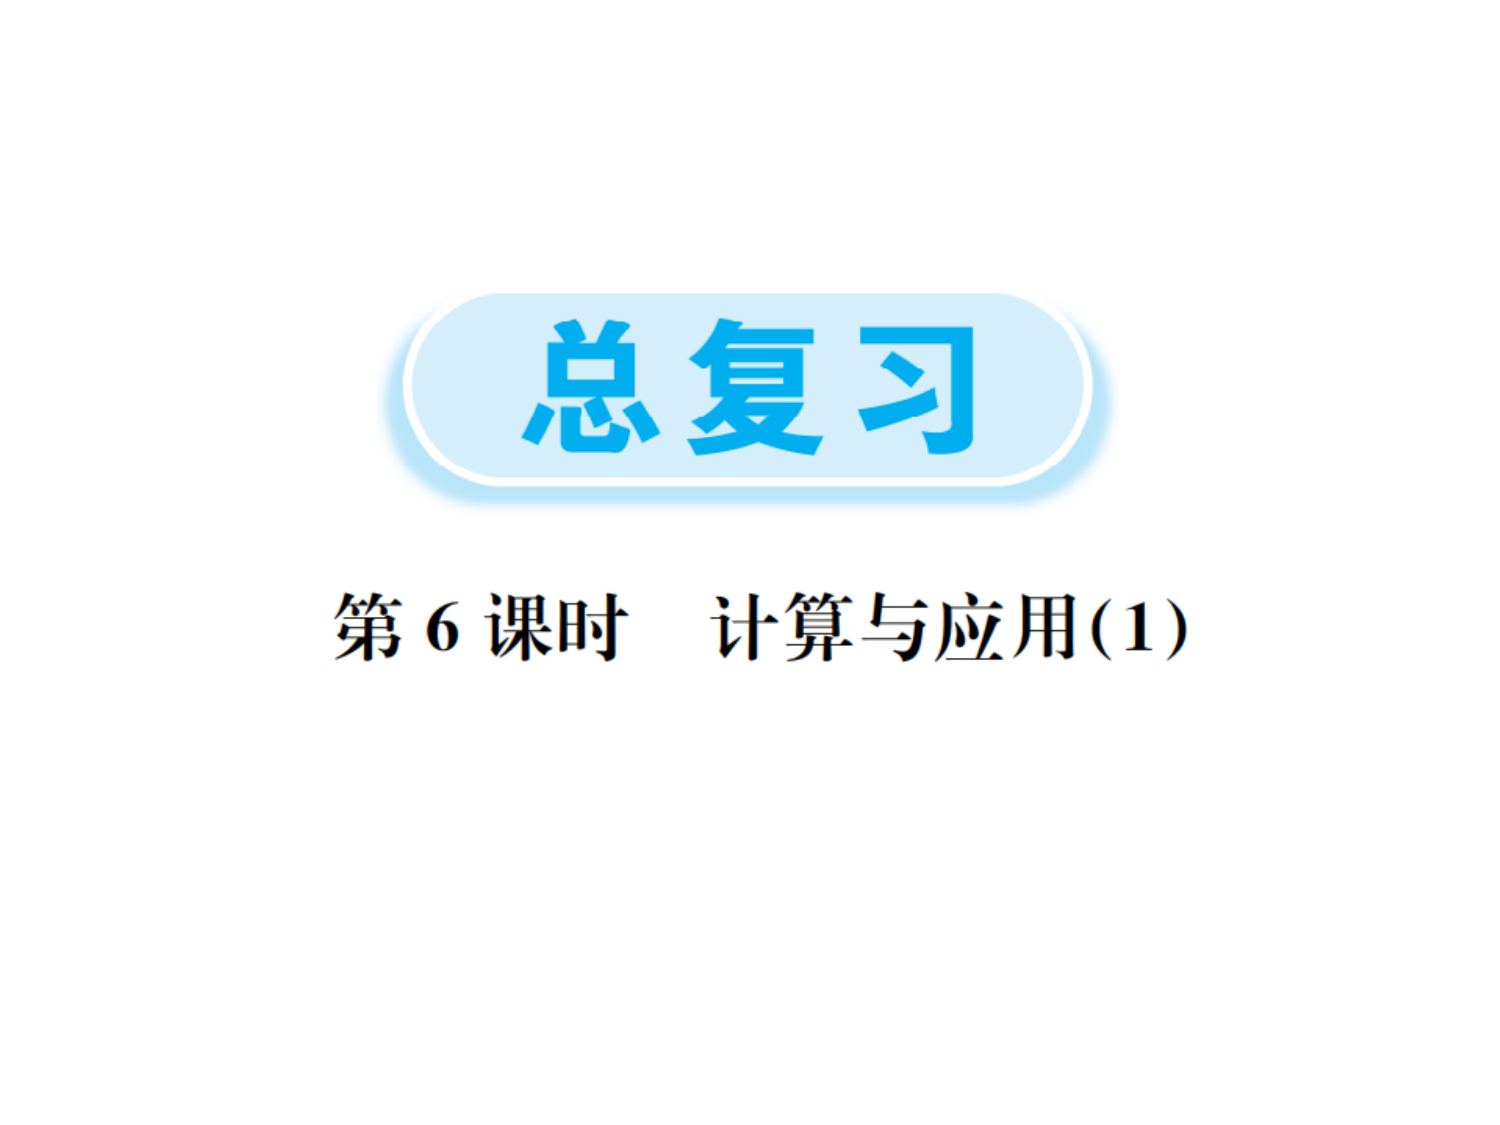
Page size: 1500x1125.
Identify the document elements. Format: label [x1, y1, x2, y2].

picture [305, 575, 1195, 691]
picture [364, 267, 1136, 525]
